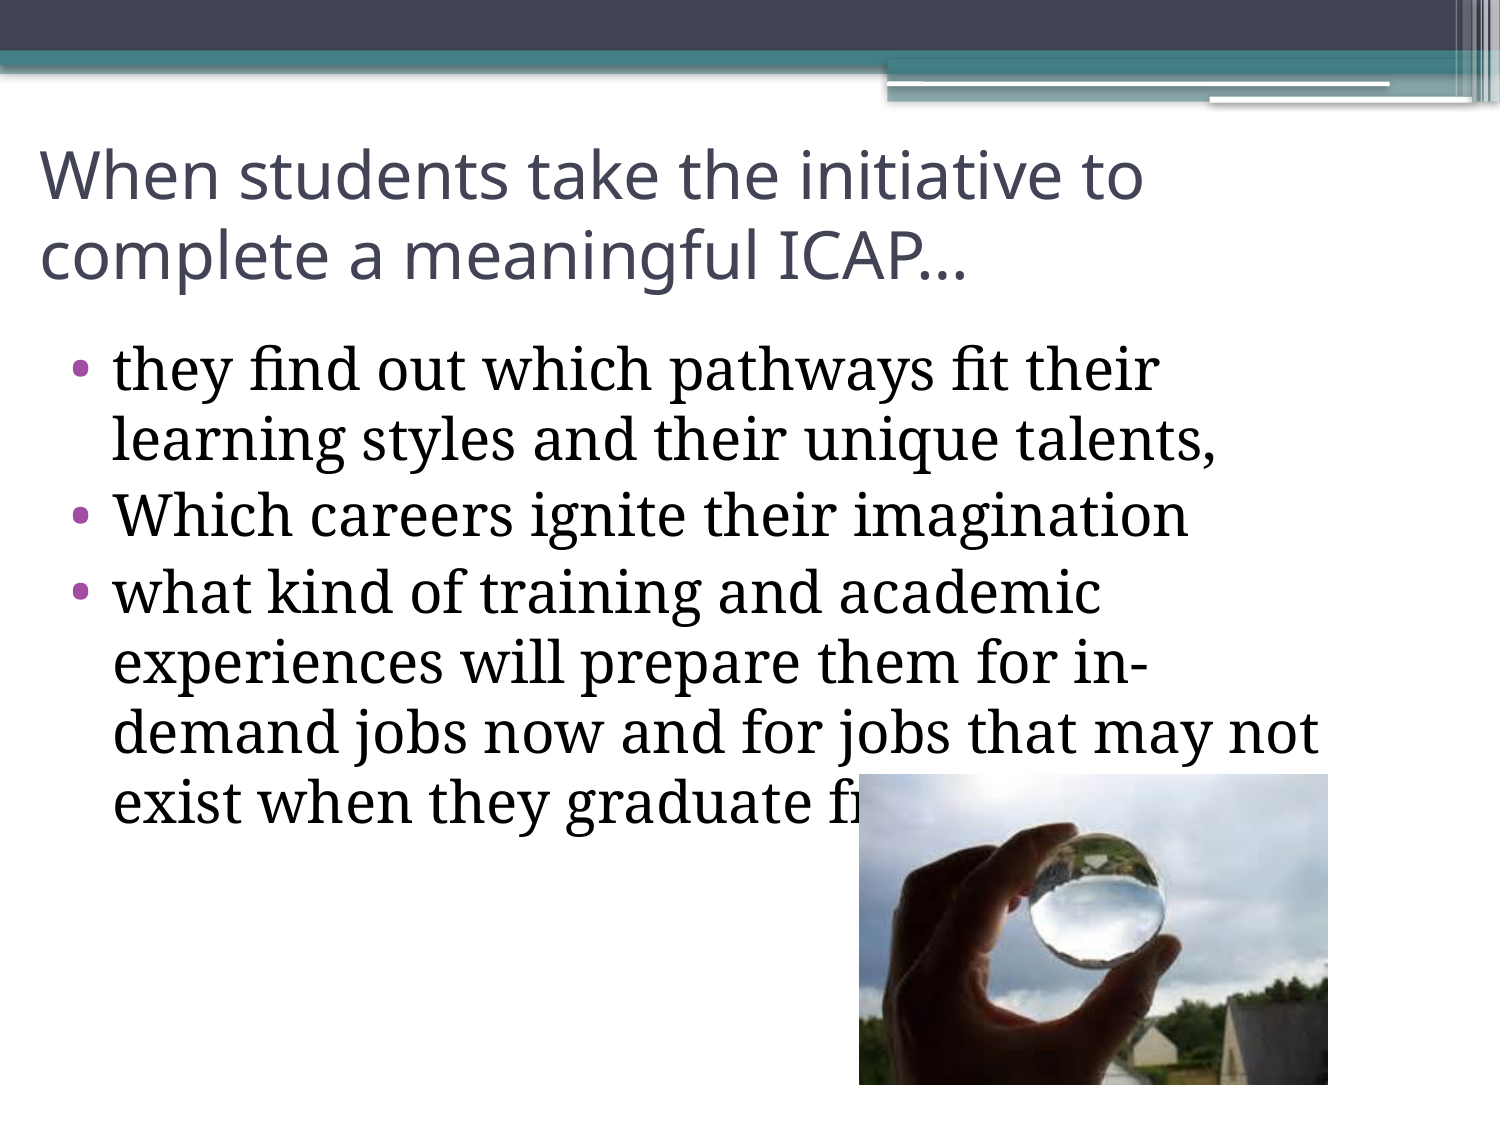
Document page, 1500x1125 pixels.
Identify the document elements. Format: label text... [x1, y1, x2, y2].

picture [858, 774, 1329, 1085]
list they find out which pathways fit their learning styles and their unique talents, Which careers ignite their imagination what kind of training and academic experiences will prepare them for in-demand jobs now and for jobs that may not exist when they graduate from high school. [37, 324, 1388, 938]
title When students take the initiative to complete a meaningful ICAP… [24, 125, 1375, 300]
